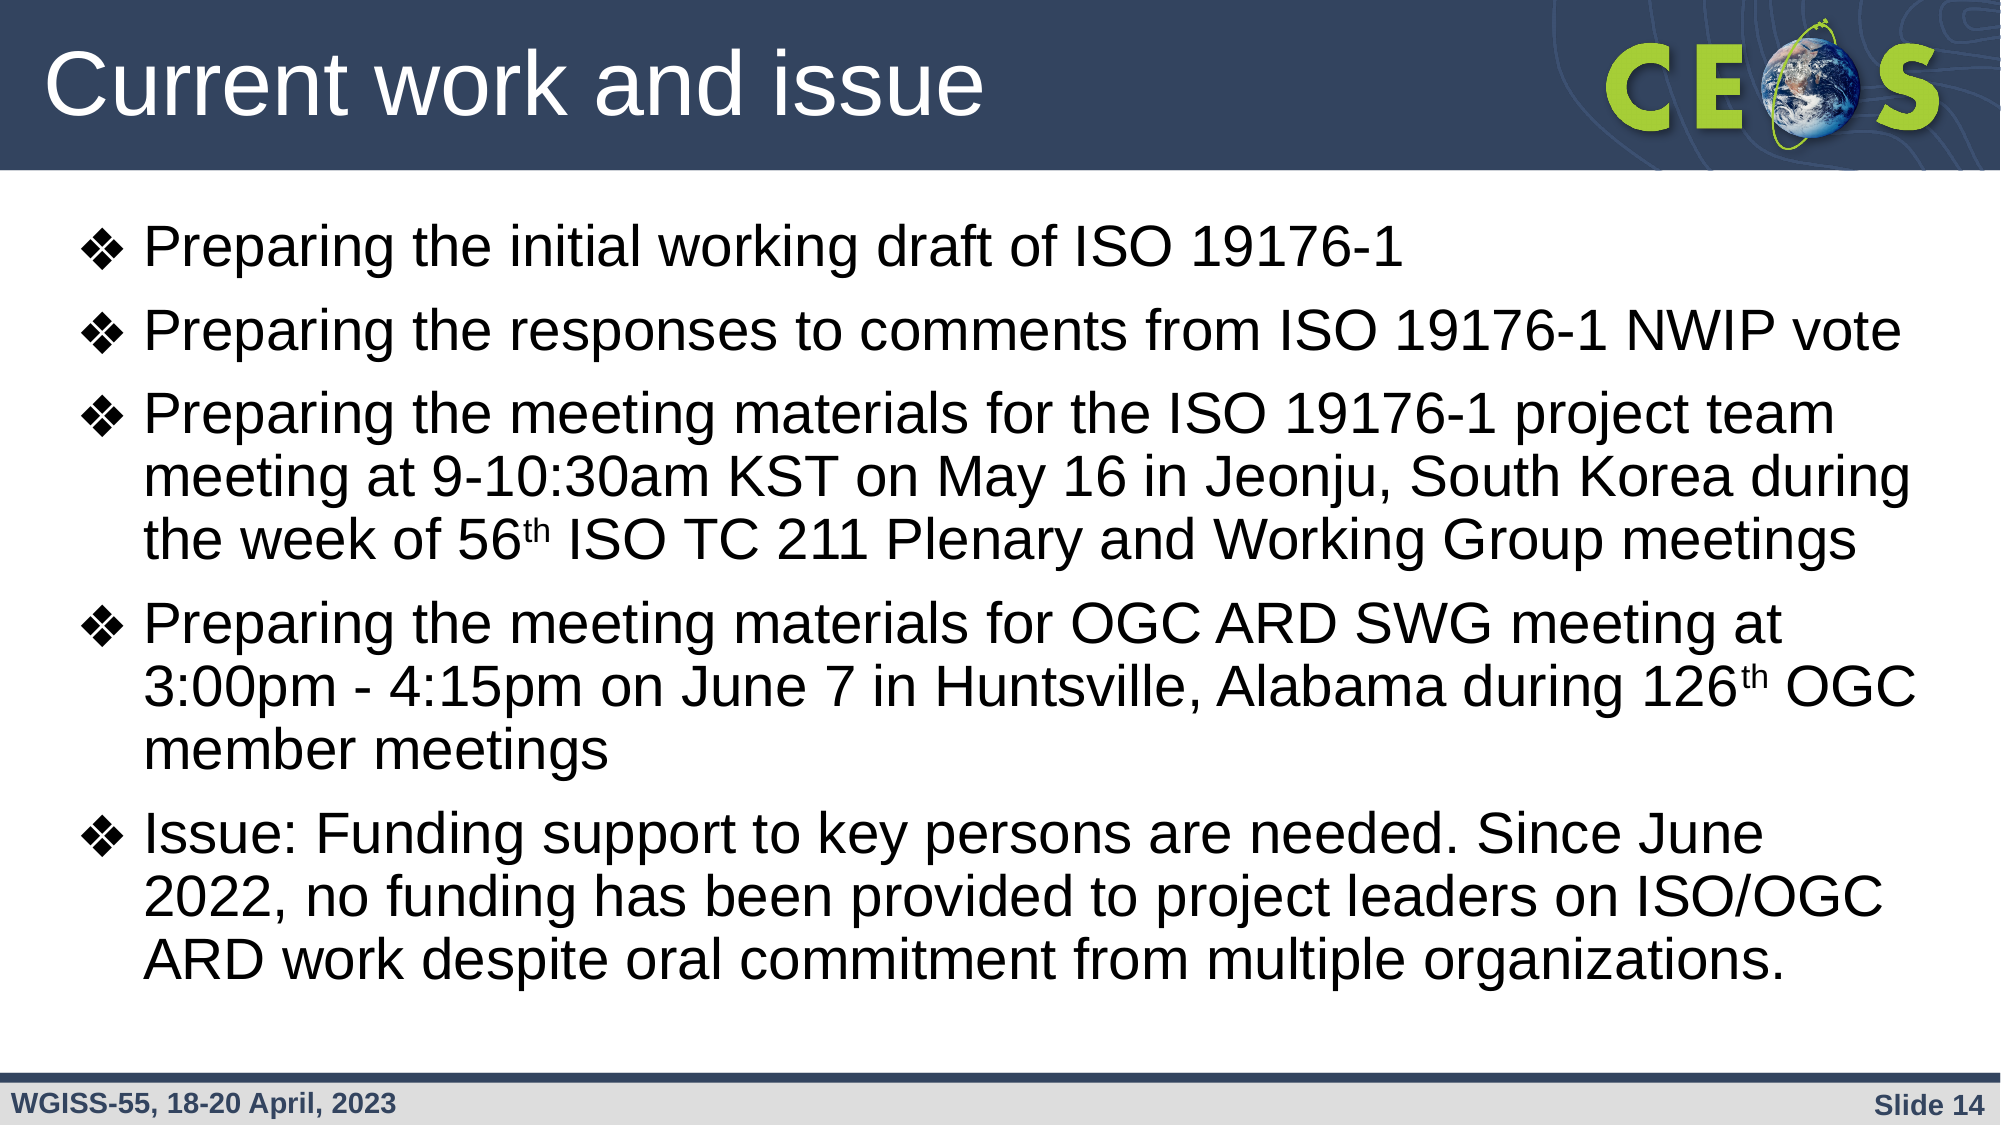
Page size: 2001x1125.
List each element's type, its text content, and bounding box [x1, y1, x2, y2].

title Current work and issue [28, 28, 1569, 157]
list Preparing the initial working draft of ISO 19176-1 Preparing the responses to comments from ISO 19176-1 NWIP vote Preparing the meeting materials for the ISO 19176-1 project team meeting at 9-10:30am KST on May 16 in Jeonju, South Korea during the week of 56th ISO TC 211 Plenary and Working Group meetings Preparing the meeting materials for OGC ARD SWG meeting at 3:00pm - 4:15pm on June 7 in Huntsville, Alabama during 126th OGC member meetings Issue: Funding support to key persons are needed. Since June 2022, no funding has been provided to project leaders on ISO/OGC ARD work despite oral commitment from multiple organizations. [53, 208, 1939, 1021]
picture [1606, 18, 1939, 150]
